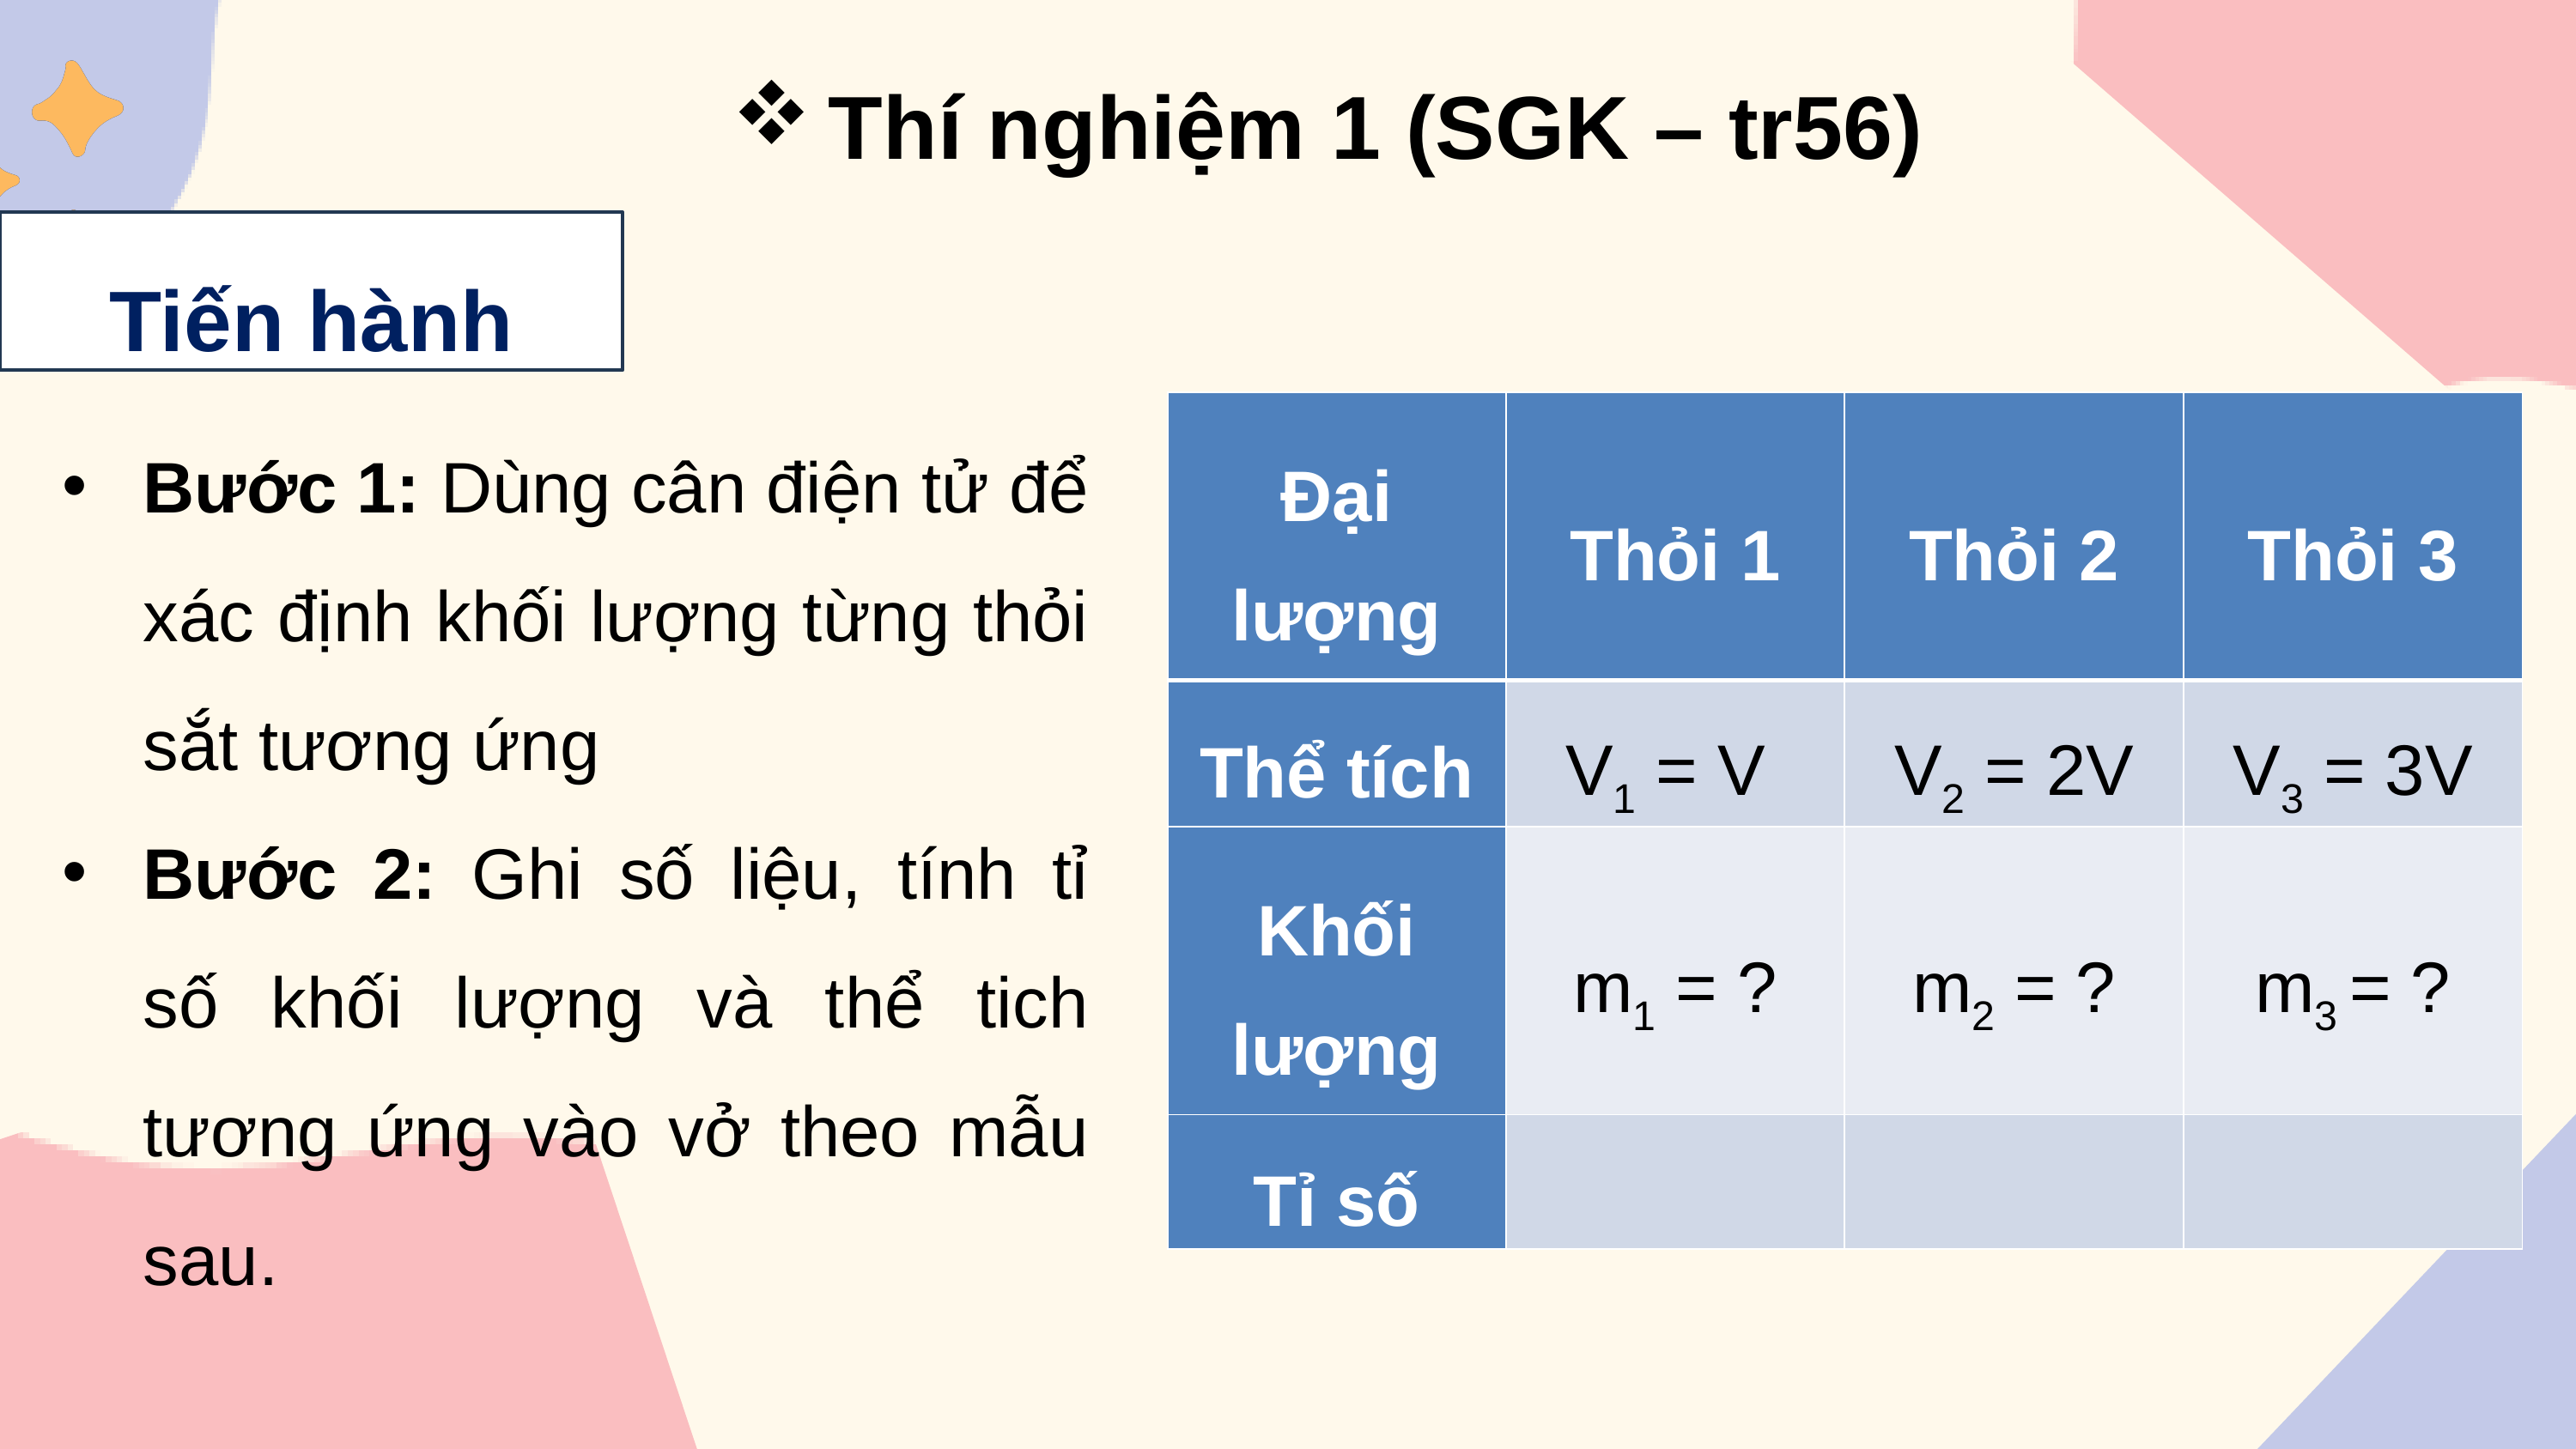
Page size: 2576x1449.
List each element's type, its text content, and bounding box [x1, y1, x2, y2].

table_header Thỏi 1 [1507, 393, 1844, 678]
table_cell Thể tích [1169, 682, 1505, 826]
table_header Đại lượng [1169, 393, 1505, 678]
table_cell [1507, 1115, 1844, 1248]
text_box [0, 58, 125, 210]
table_cell m1 = ? [1507, 828, 1844, 1114]
table_header Thỏi 2 [1845, 393, 2183, 678]
table_cell [1845, 1115, 2183, 1248]
text_box [0, 0, 431, 210]
table_cell Khối lượng [1169, 828, 1505, 1114]
table_header Thỏi 3 [2184, 393, 2522, 678]
text_box Tiến hành [0, 210, 624, 372]
table_cell m2 = ? [1845, 828, 2183, 1114]
table_cell V2 = 2V [1845, 682, 2183, 826]
text_box [0, 961, 697, 1449]
table_cell m3 = ? [2184, 828, 2522, 1114]
table_cell V3 = 3V [2184, 682, 2522, 826]
text_box [2257, 1113, 2576, 1449]
text_box [2000, 0, 2576, 500]
text_box Thí nghiệm 1 (SGK – tr56) [719, 9, 1986, 184]
table_cell [2184, 1115, 2522, 1248]
table_cell Tỉ số [1169, 1115, 1505, 1248]
table_cell V1 = V [1507, 682, 1844, 826]
